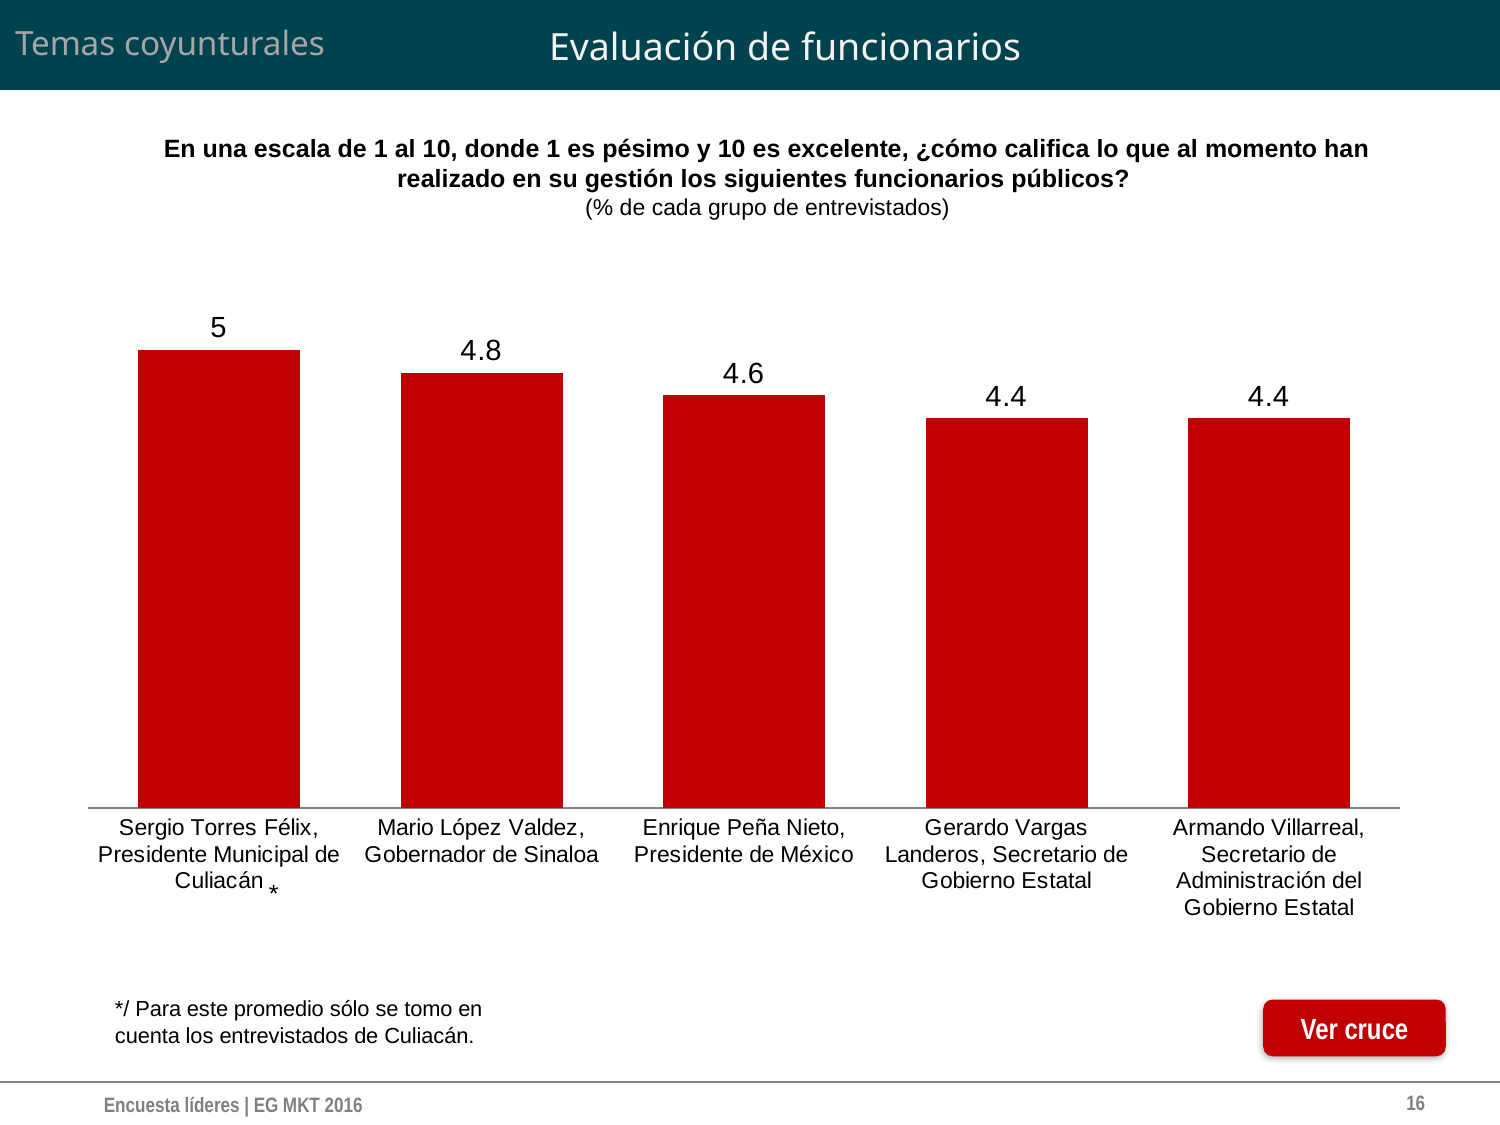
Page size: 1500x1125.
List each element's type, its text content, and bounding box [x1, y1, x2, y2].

text_box */ Para este promedio sólo se tomo en cuenta los entrevistados de Culiacán. [100, 987, 550, 1055]
text_box En una escala de 1 al 10, donde 1 es pésimo y 10 es excelente, ¿cómo califica lo que al momento han realizado en su gestión los siguientes funcionarios públicos? (% de cada grupo de entrevistados) [147, 125, 1388, 228]
title Evaluación de funcionarios [100, 0, 1471, 91]
text_box Temas coyunturales [0, 14, 341, 70]
text_box Ver cruce [1263, 999, 1446, 1057]
chart [64, 288, 1424, 941]
slide_number 16 [1269, 1081, 1441, 1122]
